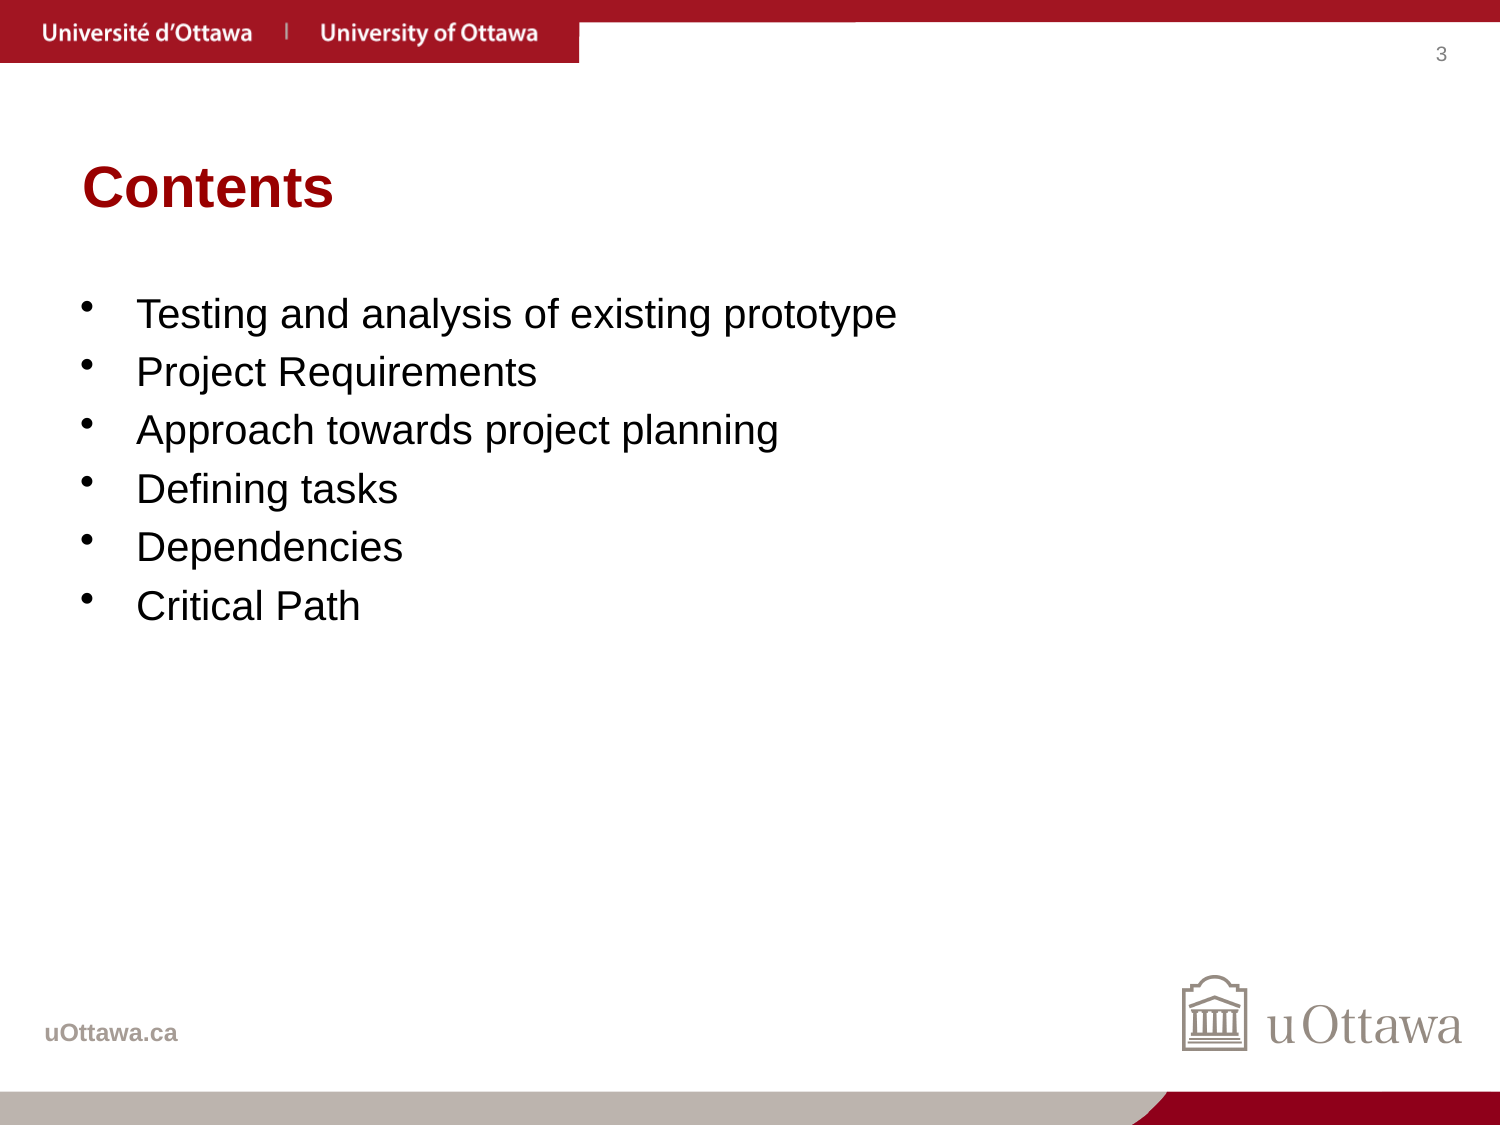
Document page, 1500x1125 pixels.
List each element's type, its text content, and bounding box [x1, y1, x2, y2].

list Testing and analysis of existing prototype Project Requirements Approach towards project planning Defining tasks Dependencies Critical Path [64, 278, 1340, 895]
picture [0, 0, 1500, 63]
picture [1182, 975, 1462, 1051]
picture [0, 1092, 1500, 1125]
title Contents [67, 113, 1344, 256]
